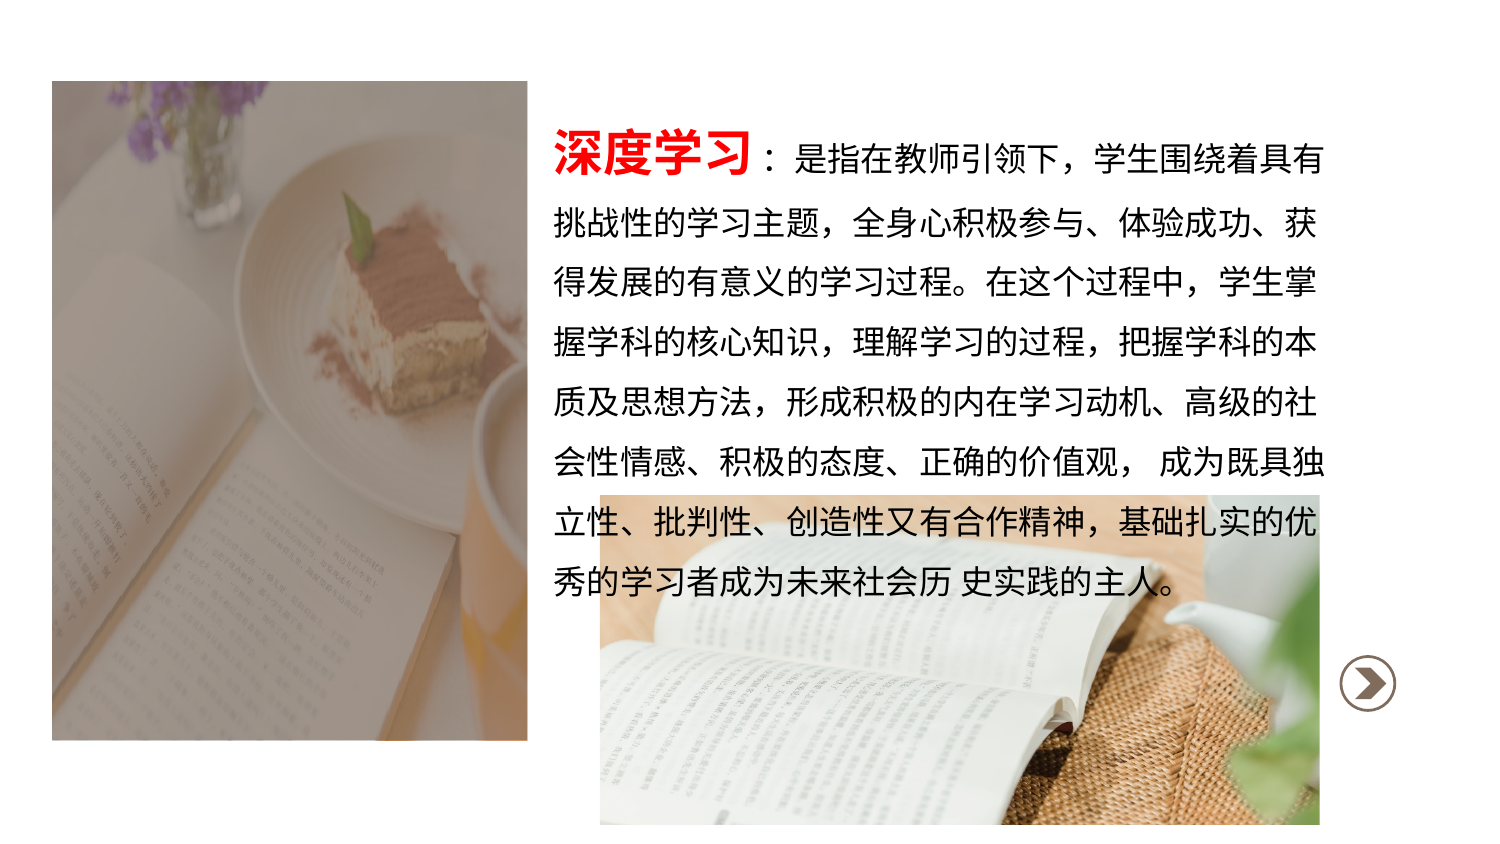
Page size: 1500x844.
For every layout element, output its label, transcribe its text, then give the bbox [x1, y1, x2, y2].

text_box [599, 609, 1321, 826]
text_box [52, 81, 528, 741]
text_box [1338, 654, 1398, 713]
text_box 深度学习 ：是指在教师引领下，学生围绕着具有挑战性的学习主题，全身心积极参与、体验成功、获得发展的有意义的学习过程。在这个过程中，学生掌握学科的核心知识，理解学习的过程，把握学科的本质及思想方法，形成积极的内在学习动机、高级的社会性情感、积极的态度、正确的价值观， 成为既具独立性、批判性、创造性又有合作精神，基础扎实的优秀的学习者成为未来社会历 史实践的主人。 [539, 84, 1354, 609]
